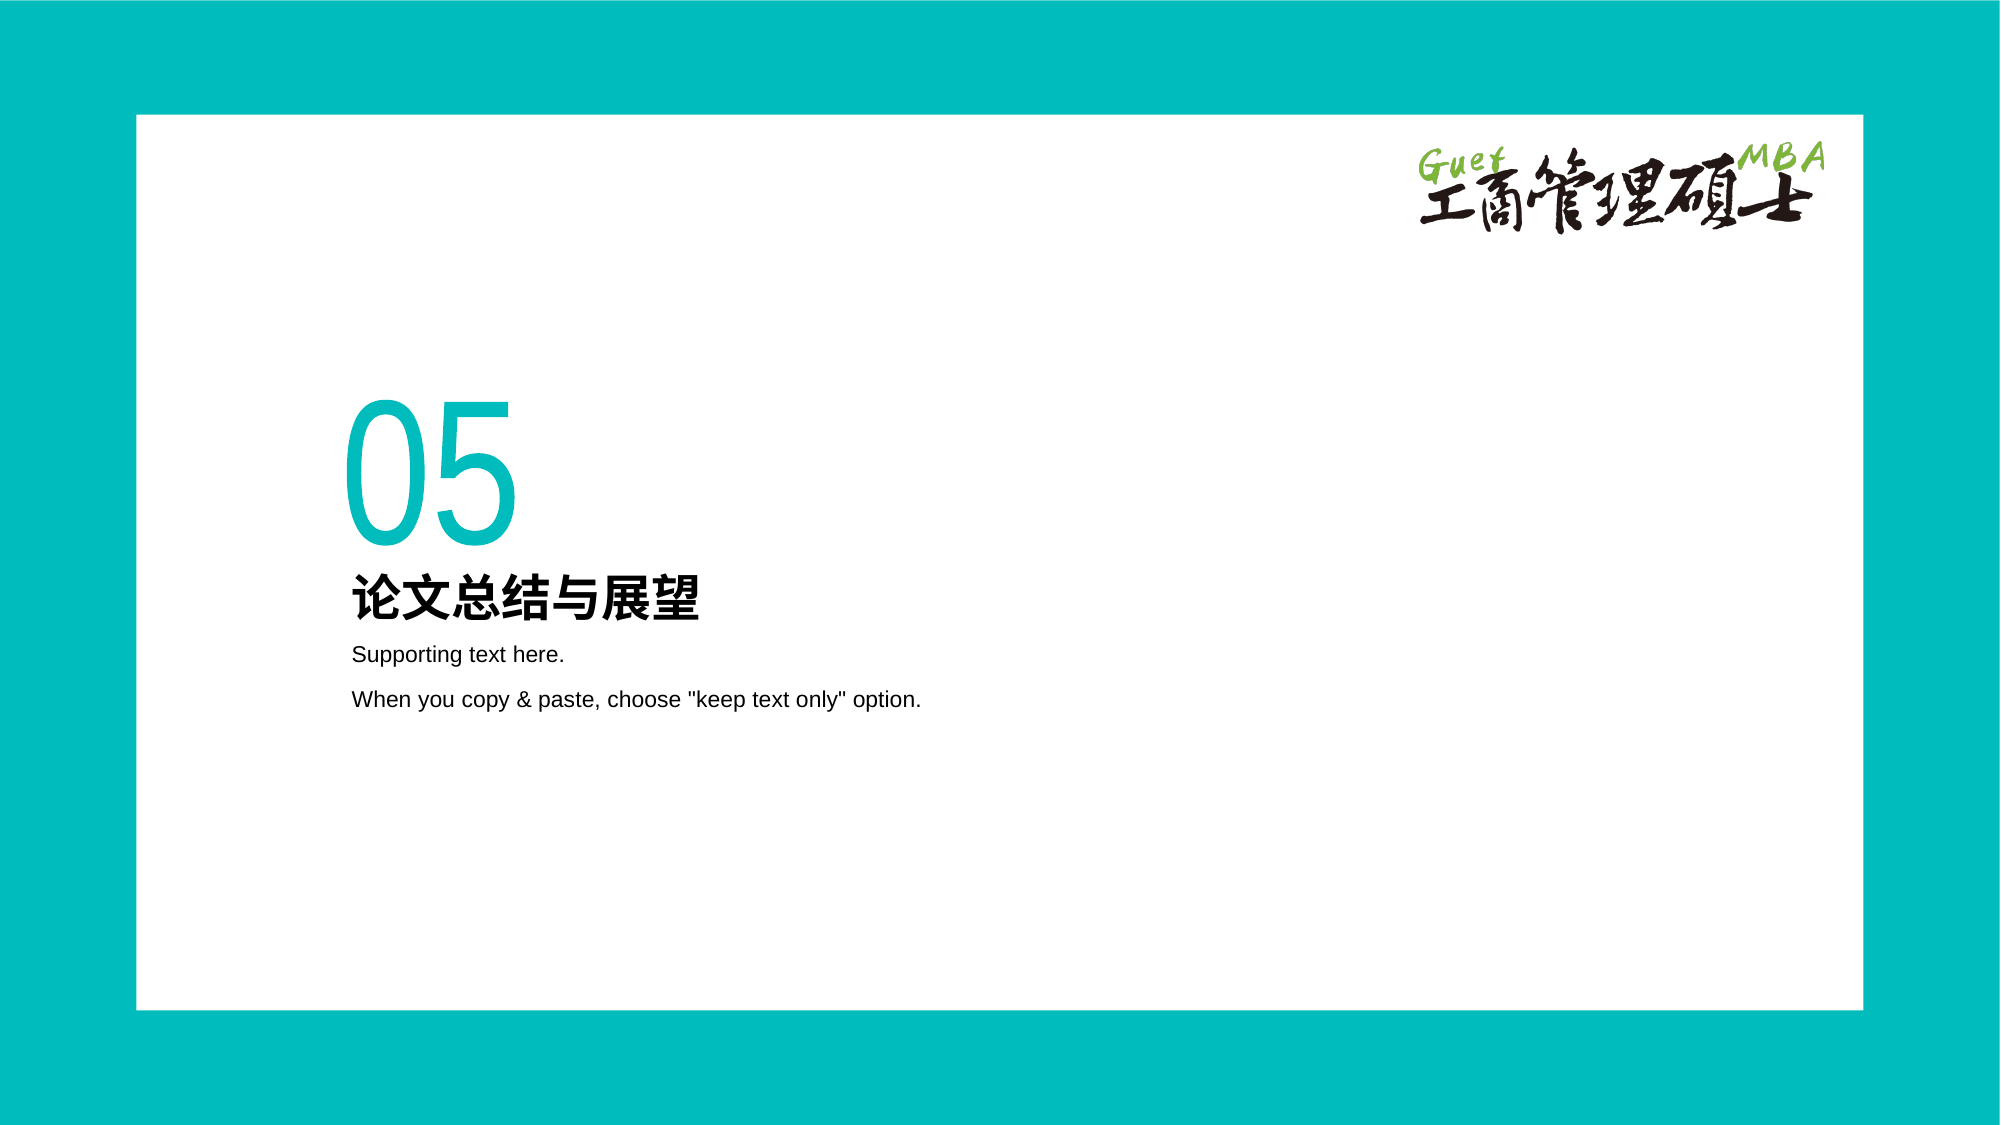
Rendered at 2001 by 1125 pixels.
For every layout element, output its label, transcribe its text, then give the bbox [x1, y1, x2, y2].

title 论文总结与展望 [336, 488, 1226, 634]
picture [1419, 141, 1824, 235]
list Supporting text here. When you copy & paste, choose "keep text only" option. [336, 634, 1226, 802]
